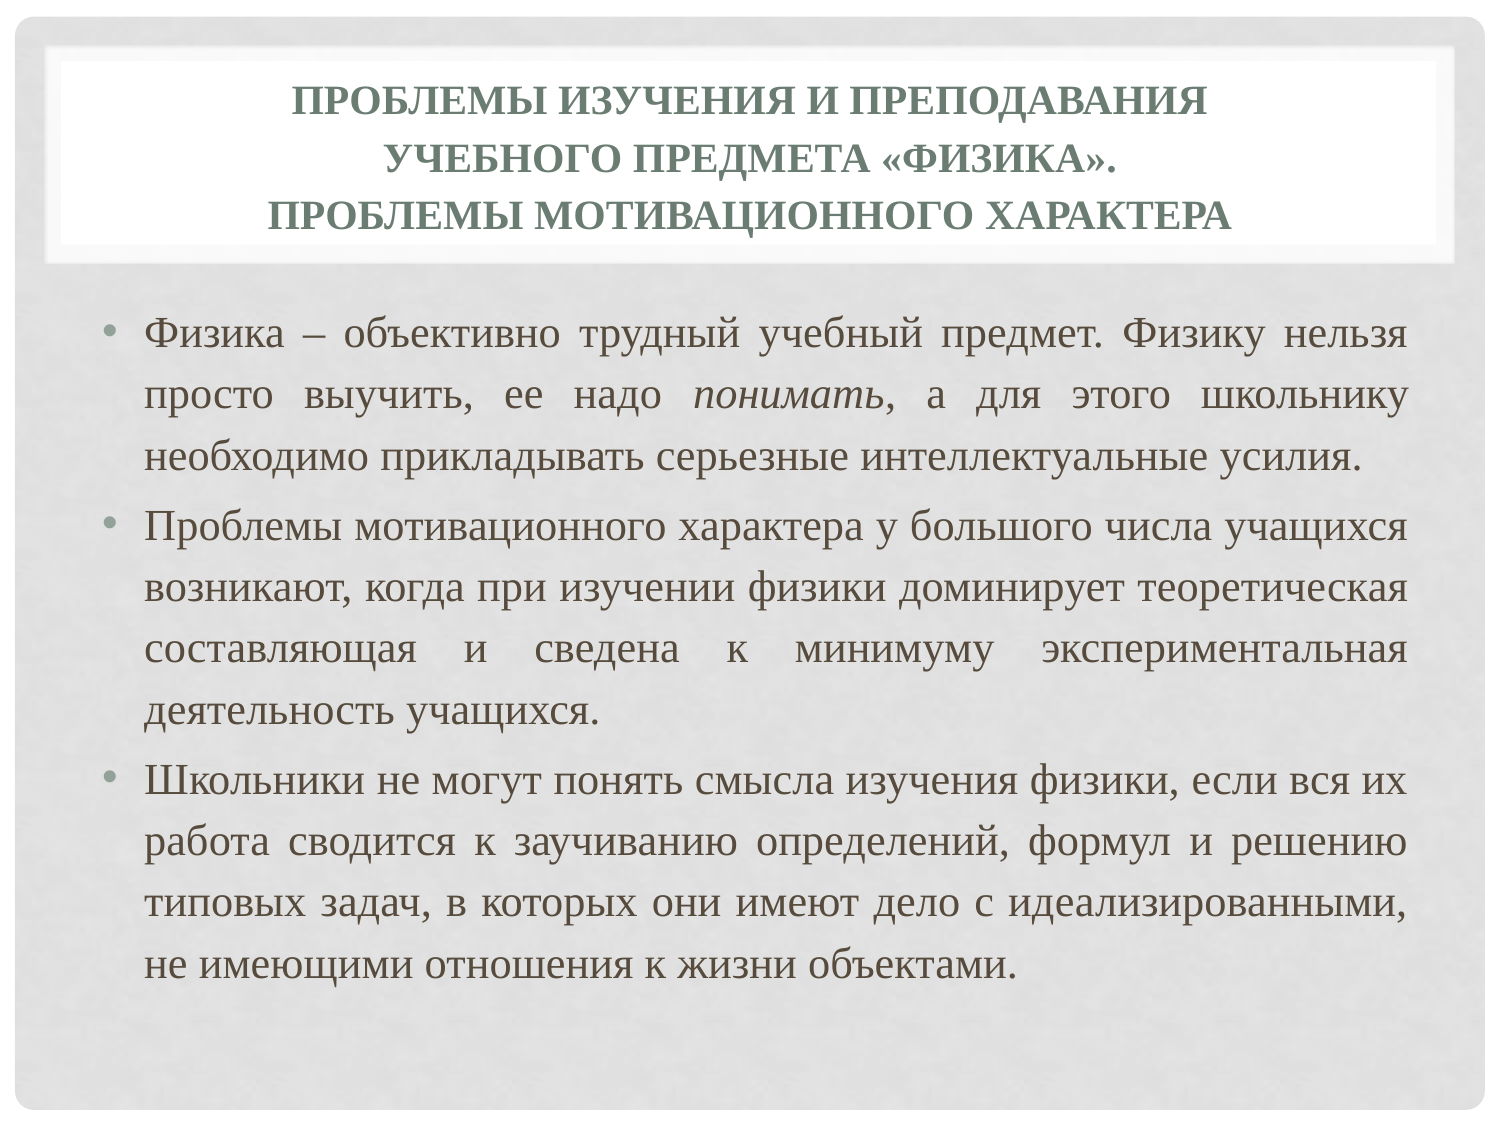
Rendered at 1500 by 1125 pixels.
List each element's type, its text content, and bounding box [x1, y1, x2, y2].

title Проблемы изучения и преподавания учебного предмета «Физика». Проблемы мотивационного характера [72, 66, 1428, 237]
list Физика – объективно трудный учебный предмет. Физику нельзя просто выучить, ее надо понимать, а для этого школьнику необходимо прикладывать серьезные интеллектуальные усилия. Проблемы мотивационного характера у большого числа учащихся возникают, когда при изучении физики доминирует теоретическая составляющая и сведена к минимуму экспериментальная деятельность учащихся. Школьники не могут понять смысла изучения физики, если вся их работа сводится к заучиванию определений, формул и решению типовых задач, в которых они имеют дело с идеализированными, не имеющими отношения к жизни объектами. [75, 287, 1425, 1005]
